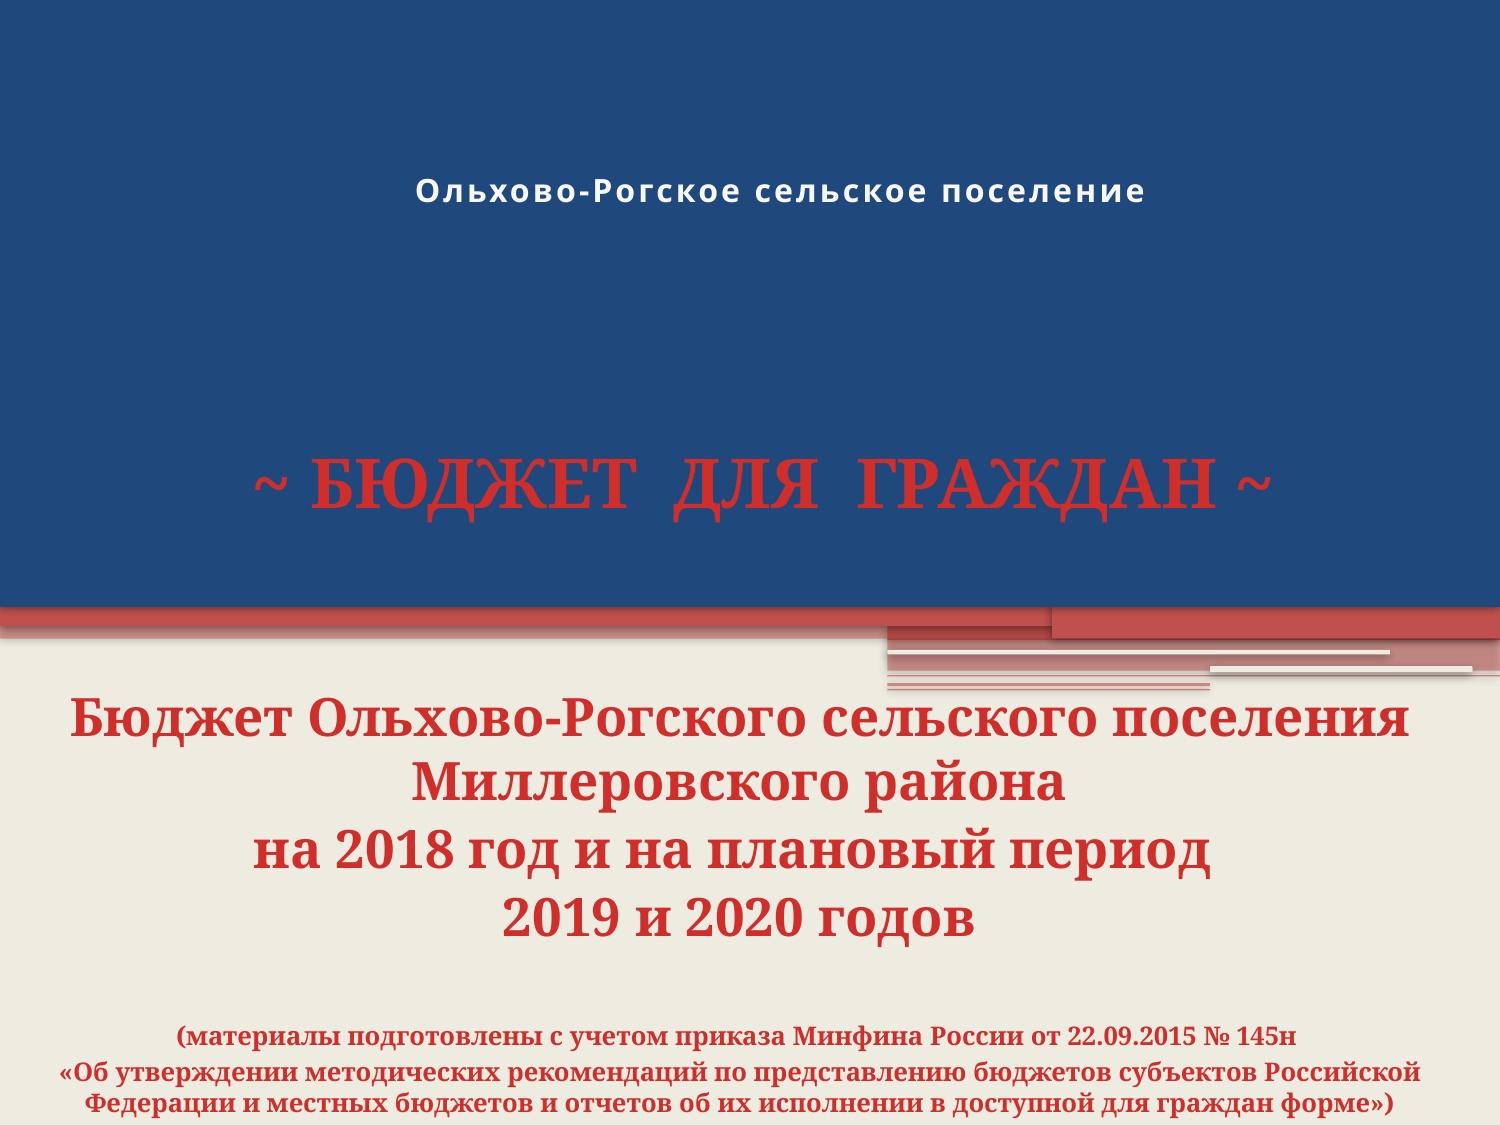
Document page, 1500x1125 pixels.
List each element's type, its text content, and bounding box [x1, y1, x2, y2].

subtitle Бюджет Ольхово-Рогского сельского поселения Миллеровского района на 2018 год и на плановый период 2019 и 2020 годов (материалы подготовлены с учетом приказа Минфина России от 22.09.2015 № 145н «Об утверждении методических рекомендаций по представлению бюджетов субъектов Российской Федерации и местных бюджетов и отчетов об их исполнении в доступной для граждан форме») [0, 621, 1471, 1125]
title Ольхово-Рогское сельское поселение [88, 160, 1476, 402]
text_box ~ БЮДЖЕТ ДЛЯ ГРАЖДАН ~ [227, 432, 1290, 530]
